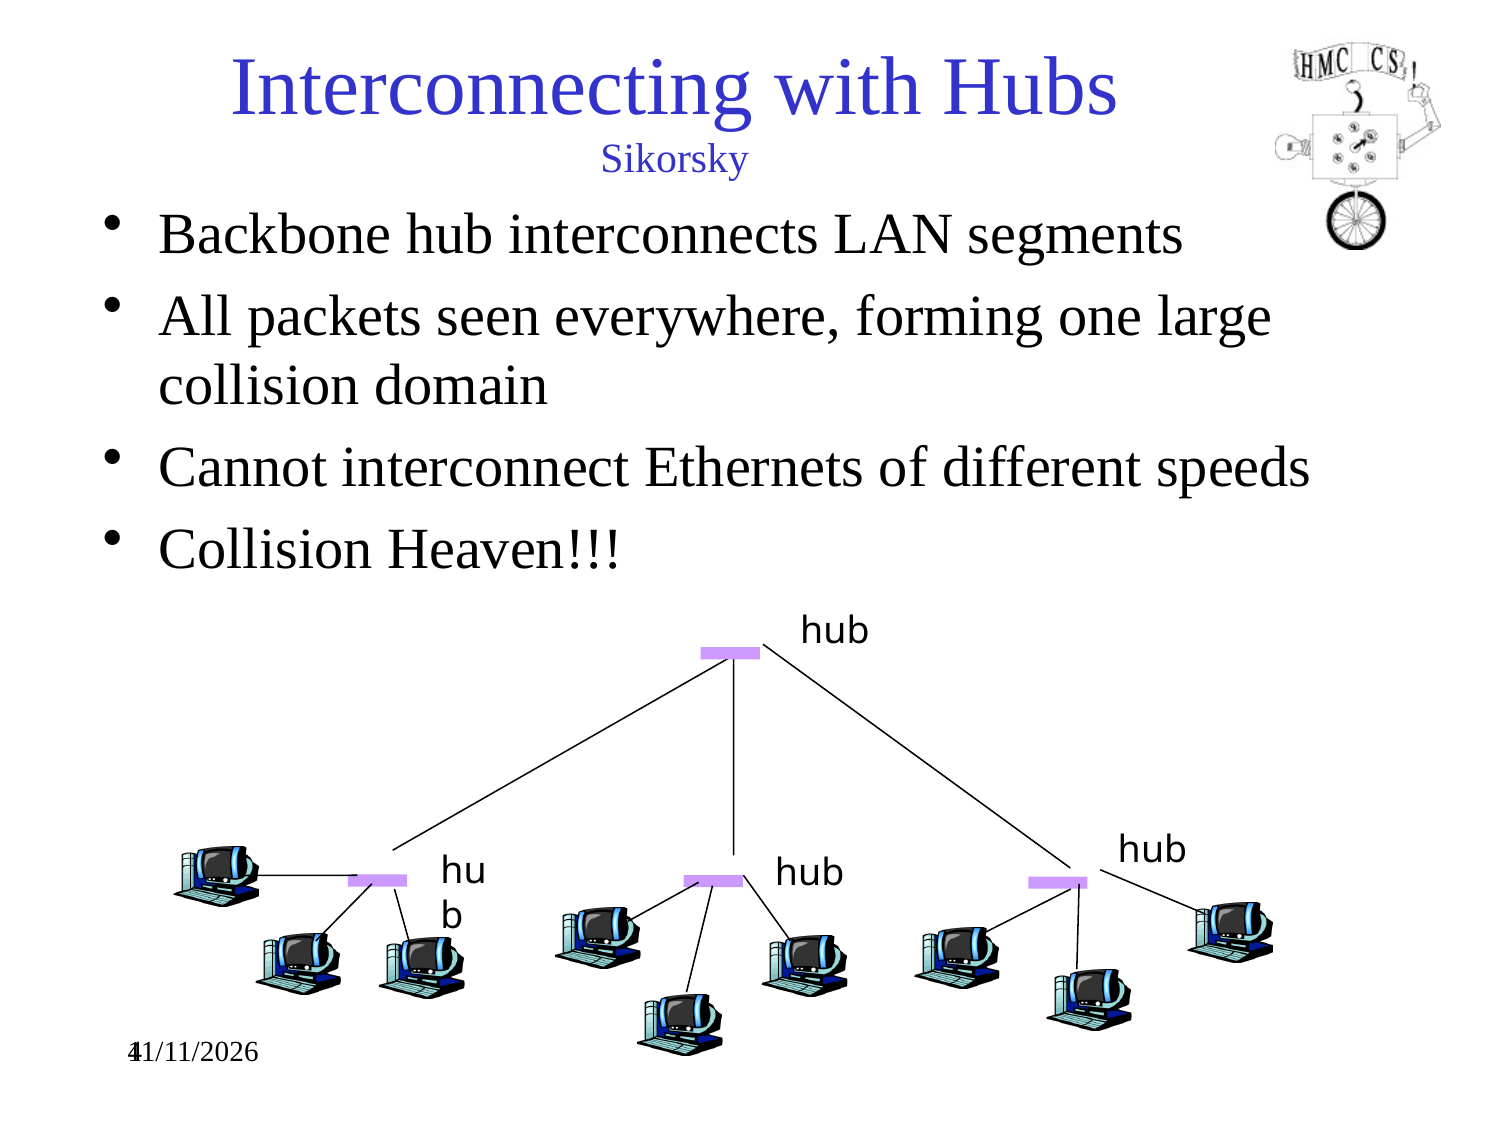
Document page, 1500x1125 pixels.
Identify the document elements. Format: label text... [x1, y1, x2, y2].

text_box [636, 993, 723, 1056]
picture [1275, 37, 1441, 250]
text_box hub [425, 838, 521, 944]
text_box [554, 906, 641, 969]
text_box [913, 926, 1000, 989]
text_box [172, 845, 260, 908]
title Interconnecting with Hubs Sikorsky [112, 24, 1238, 187]
text_box hub [760, 840, 860, 901]
text_box hub [1102, 817, 1202, 878]
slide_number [112, 1024, 288, 1088]
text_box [255, 932, 342, 995]
text_box [1028, 876, 1088, 889]
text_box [761, 934, 848, 997]
list Backbone hub interconnects LAN segments All packets seen everywhere, forming one large collision domain Cannot interconnect Ethernets of different speeds Collision Heaven!!! [87, 187, 1388, 975]
text_box [683, 875, 743, 888]
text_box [1045, 968, 1132, 1031]
text_box [347, 874, 408, 887]
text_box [378, 936, 465, 999]
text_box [1186, 901, 1274, 964]
text_box [700, 647, 760, 660]
text_box hub [785, 598, 885, 659]
